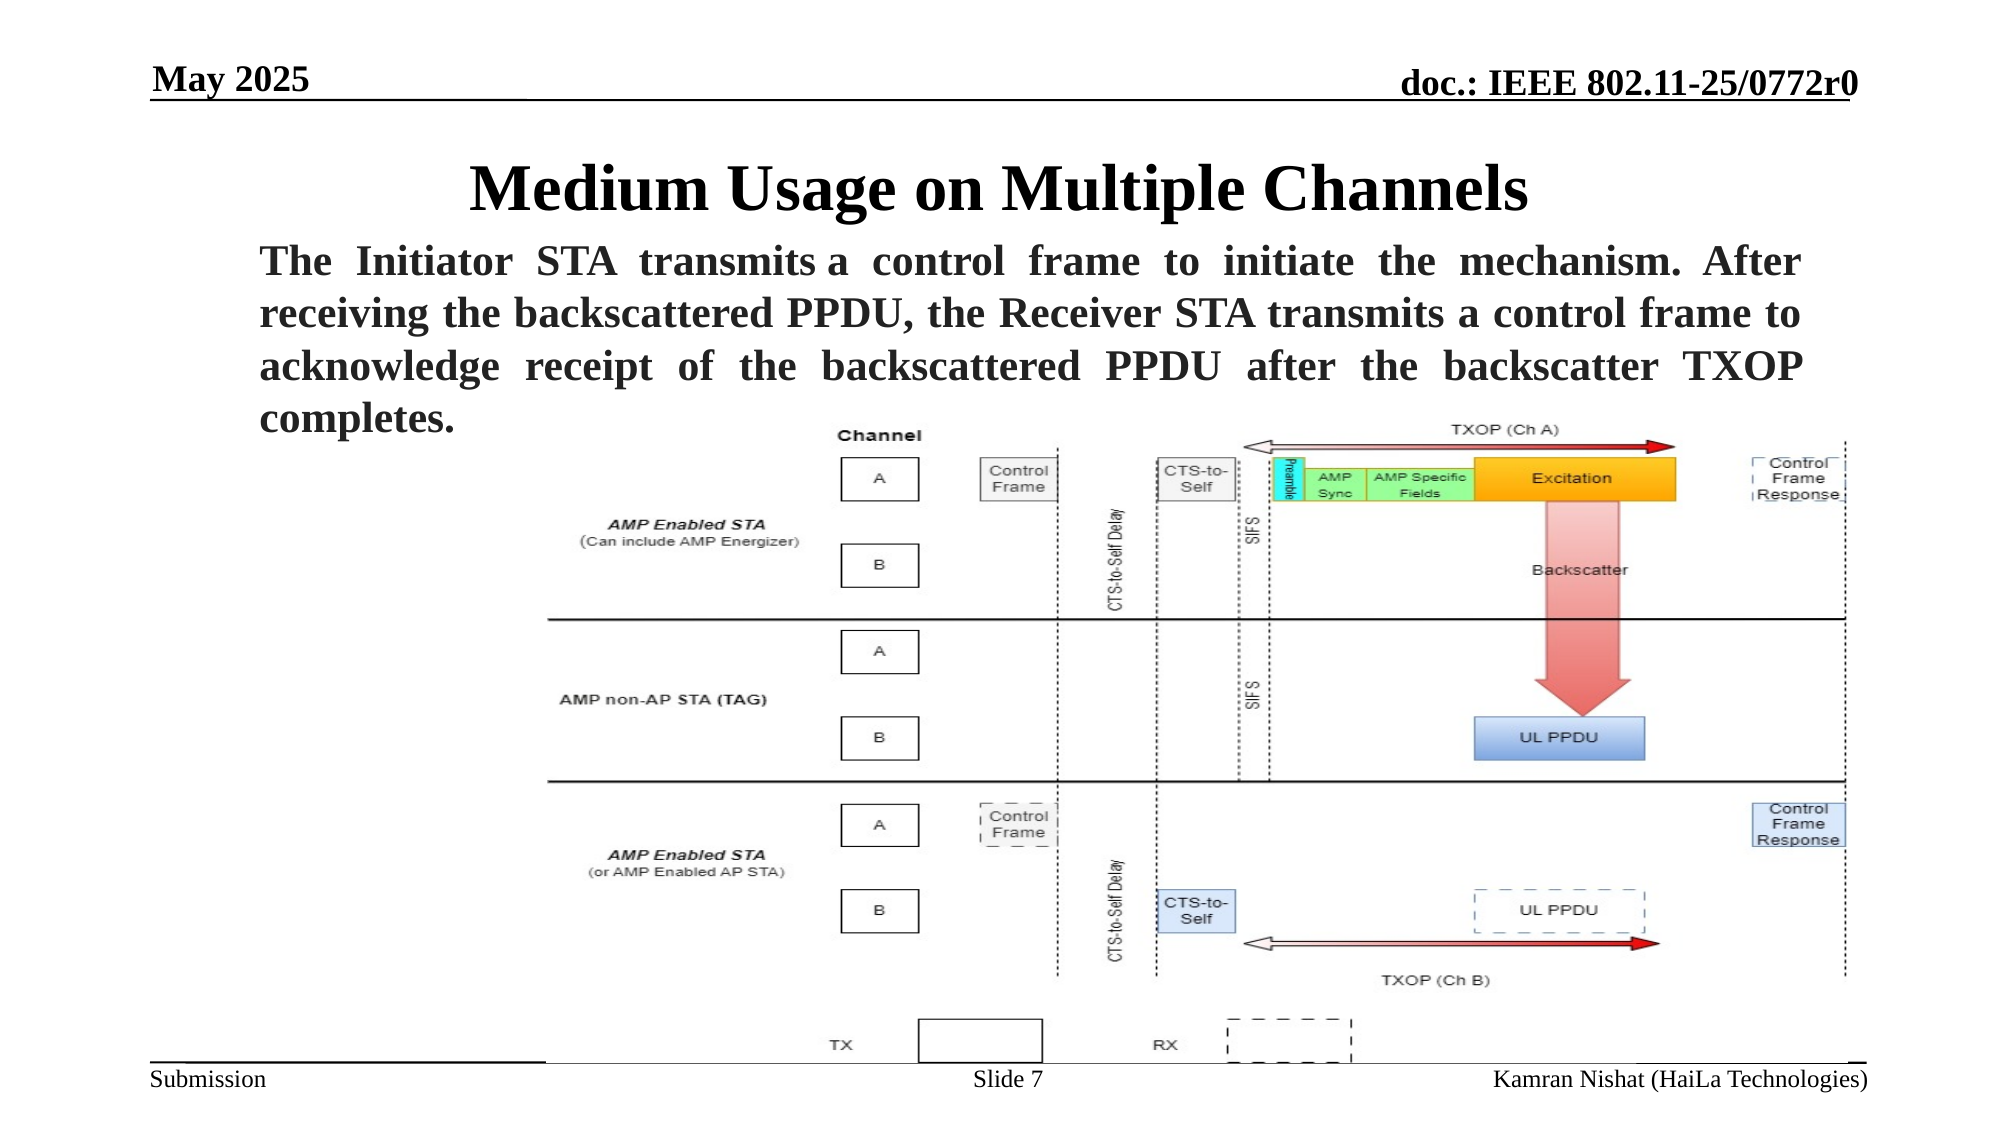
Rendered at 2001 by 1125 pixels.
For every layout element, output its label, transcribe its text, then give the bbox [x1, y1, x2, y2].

title Medium Usage on Multiple Channels [150, 96, 1850, 271]
footer Kamran Nishat (HaiLa Technologies) [1171, 1062, 1869, 1092]
text_box The Initiator STA transmits a control frame to initiate the mechanism. After receiving the backscattered PPDU, the Receiver STA transmits a control frame to acknowledge receipt of the backscattered PPDU after the backscatter TXOP completes. [244, 224, 1817, 449]
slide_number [152, 54, 563, 100]
picture [545, 414, 1848, 1063]
slide_number Slide 7 [950, 1071, 1066, 1122]
